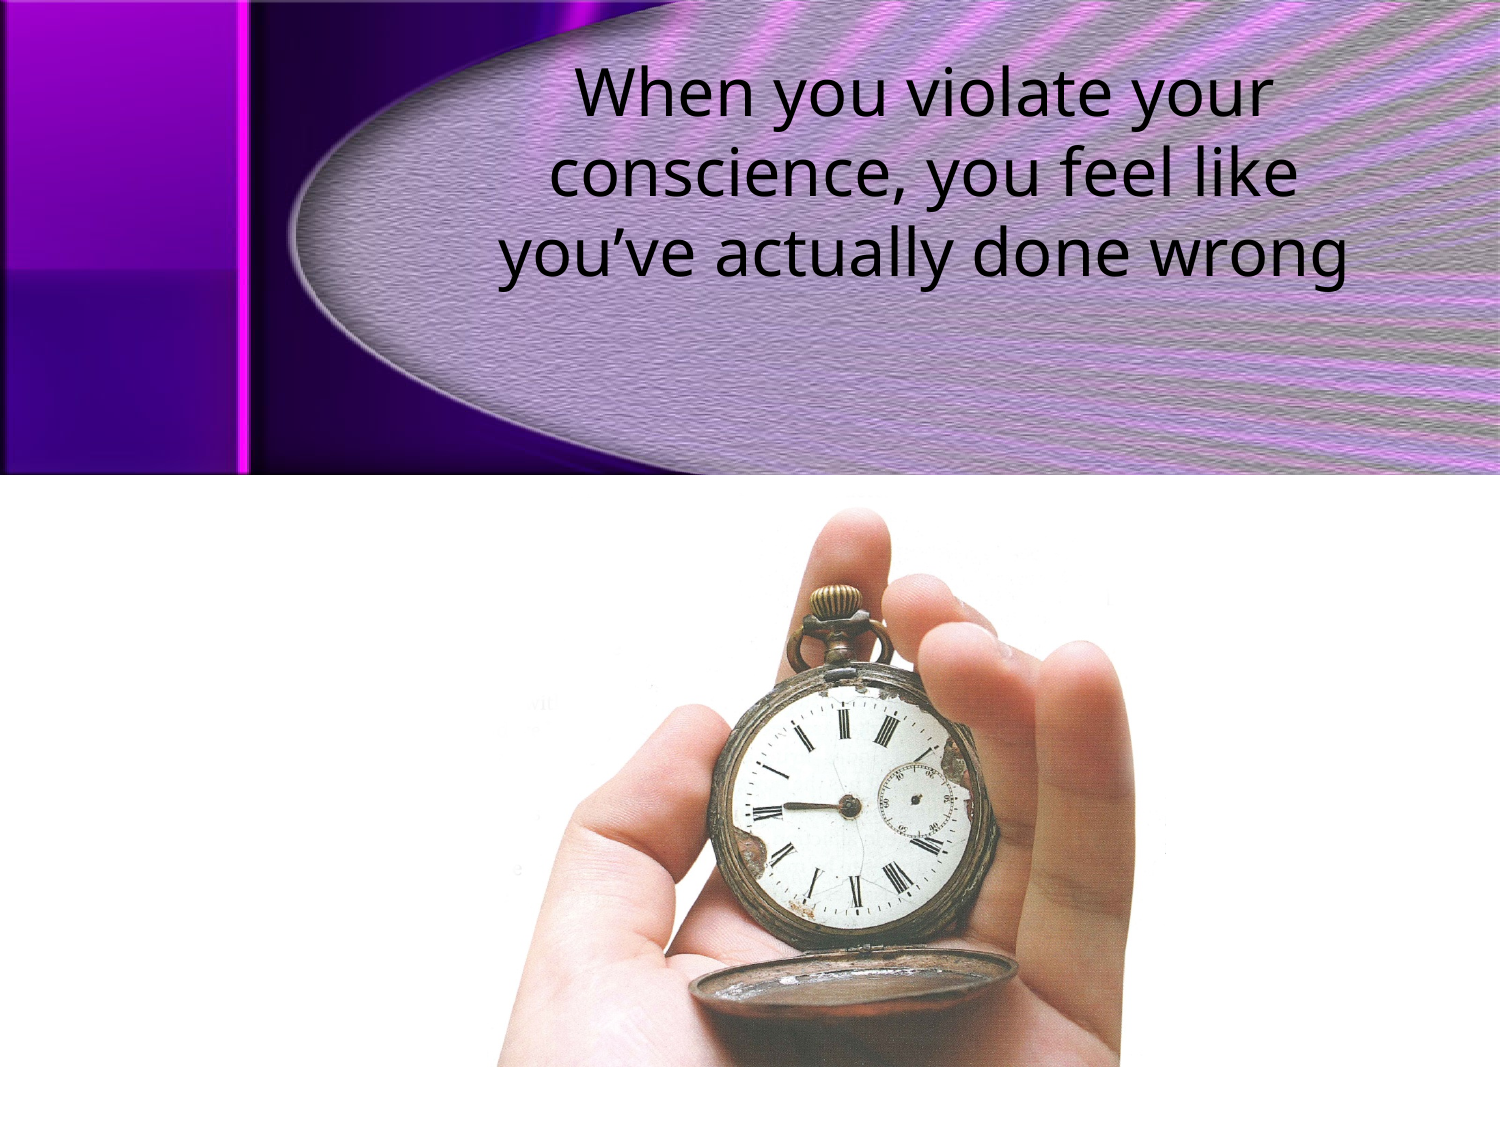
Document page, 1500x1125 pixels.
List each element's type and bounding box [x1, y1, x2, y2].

picture [487, 487, 1166, 1067]
picture [0, 0, 1500, 476]
